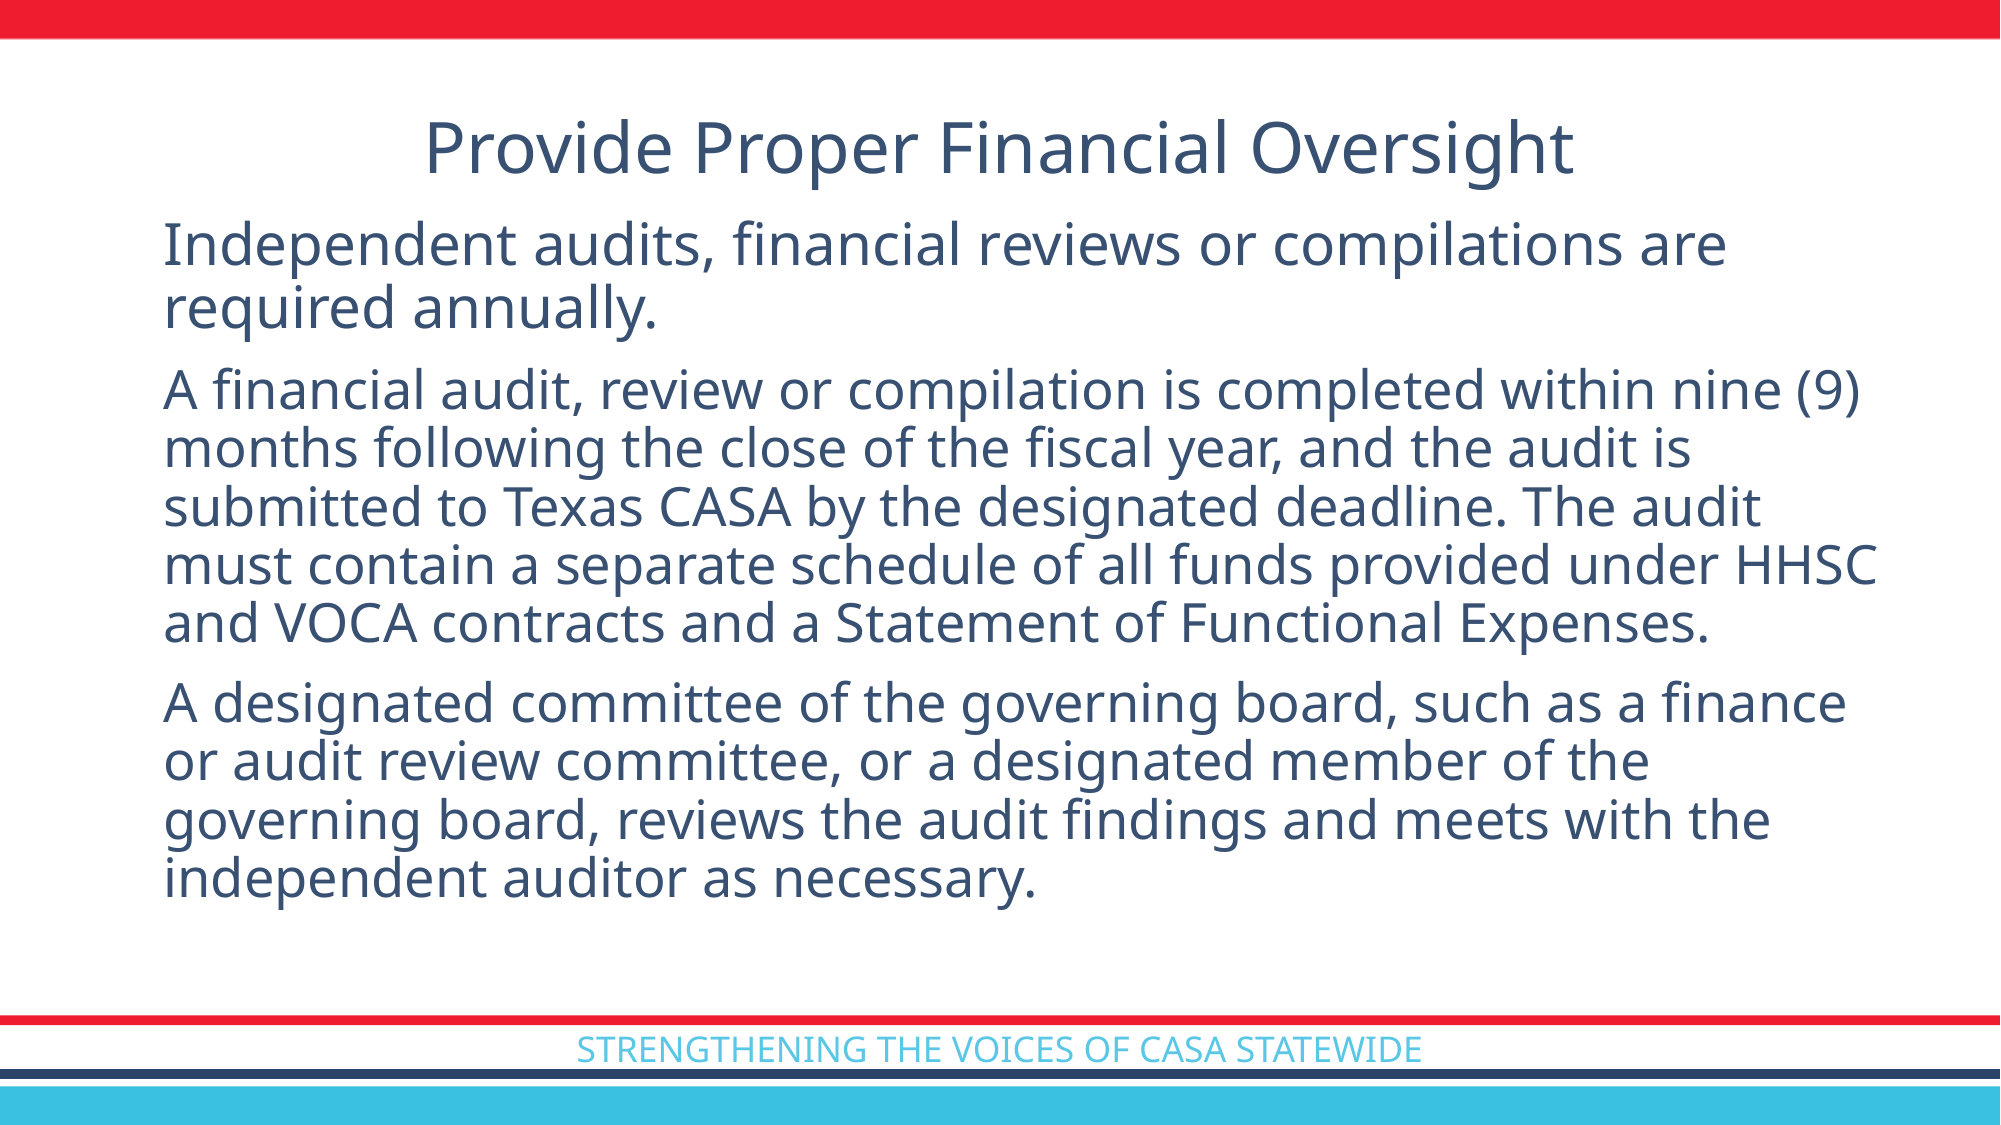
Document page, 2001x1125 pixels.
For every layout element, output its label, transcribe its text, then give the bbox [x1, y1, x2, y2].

list Independent audits, financial reviews or compilations are required annually. A financial audit, review or compilation is completed within nine (9) months following the close of the fiscal year, and the audit is submitted to Texas CASA by the designated deadline. The audit must contain a separate schedule of all funds provided under HHSC and VOCA contracts and a Statement of Functional Expenses. A designated committee of the governing board, such as a finance or audit review committee, or a designated member of the governing board, reviews the audit findings and meets with the independent auditor as necessary. [148, 208, 1911, 917]
picture [0, 0, 2000, 59]
list Provide Proper Financial Oversight [401, 79, 1599, 208]
